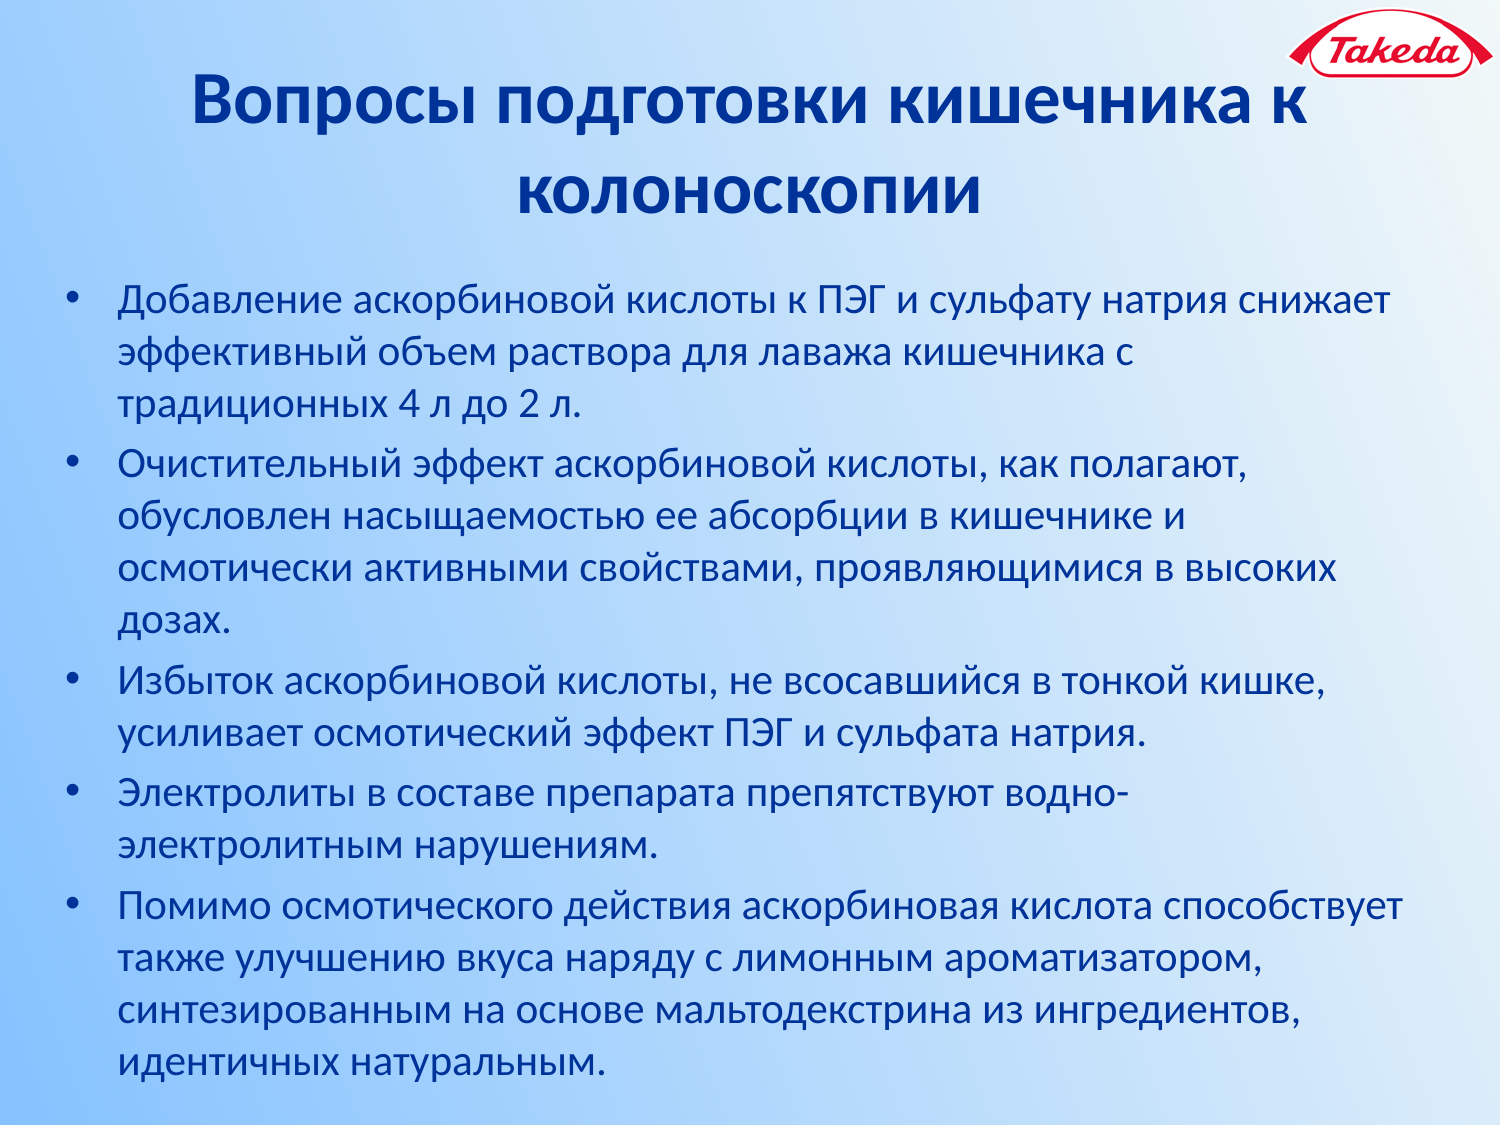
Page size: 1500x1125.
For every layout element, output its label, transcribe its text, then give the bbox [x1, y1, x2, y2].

title Вопросы подготовки кишечника к колоноскопии [75, 45, 1425, 233]
picture [1285, 7, 1495, 79]
list Добавление аскорбиновой кислоты к ПЭГ и сульфату натрия снижает эффективный объем раствора для лаважа кишечника с традиционных 4 л до 2 л. Очистительный эффект аскорбиновой кислоты, как полагают, обусловлен насыщаемостью ее абсорбции в кишечнике и осмотически активными свойствами, проявляющимися в высоких дозах. Избыток аскорбиновой кислоты, не всосавшийся в тонкой кишке, усиливает осмотический эффект ПЭГ и сульфата натрия. Электролиты в составе препарата препятствуют водно-электролитным нарушениям. Помимо осмотического действия аскорбиновая кислота способствует также улучшению вкуса наряду с лимонным ароматизатором, синтезированным на основе мальтодекстрина из ингредиентов, идентичных натуральным. [50, 262, 1425, 1100]
